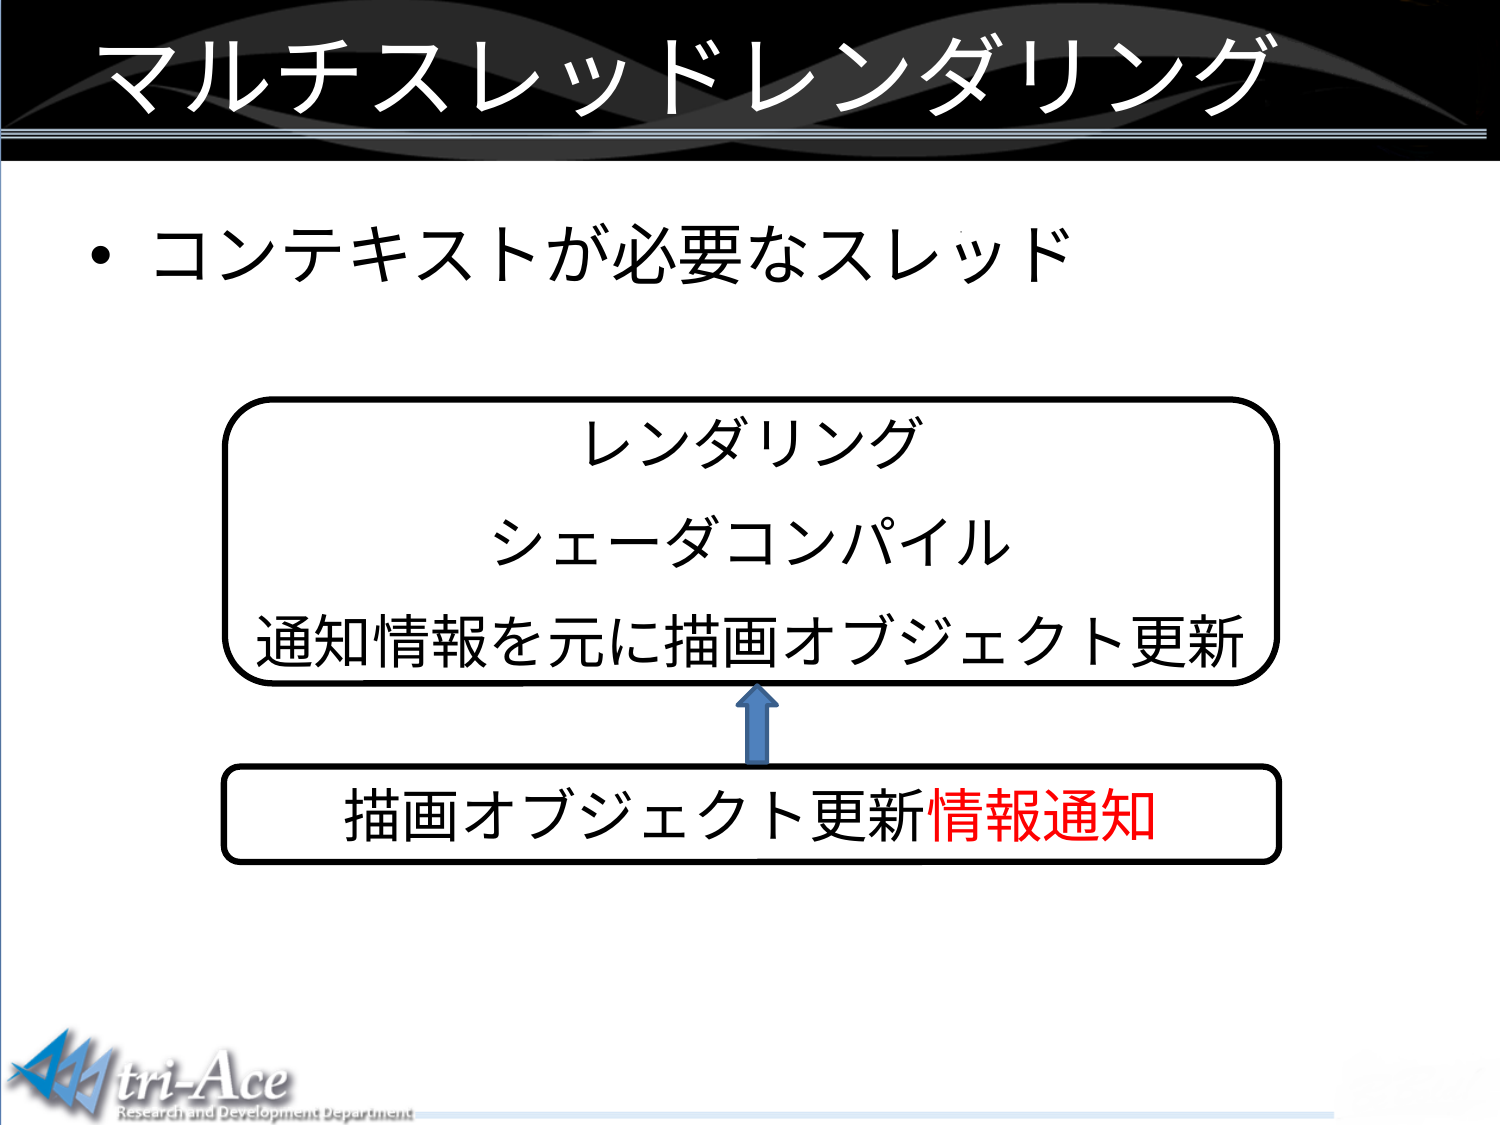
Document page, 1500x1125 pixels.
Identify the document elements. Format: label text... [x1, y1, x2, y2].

text_box レンダリング シェーダコンパイル 通知情報を元に描画オブジェクト更新 [225, 399, 1278, 684]
title マルチスレッドレンダリング [74, 7, 1426, 140]
text_box 描画オブジェクト更新情報通知 [223, 766, 1280, 862]
text_box [735, 683, 779, 765]
picture [0, 0, 1500, 1125]
text_box コンテキストが必要なスレッド [75, 214, 1423, 1041]
